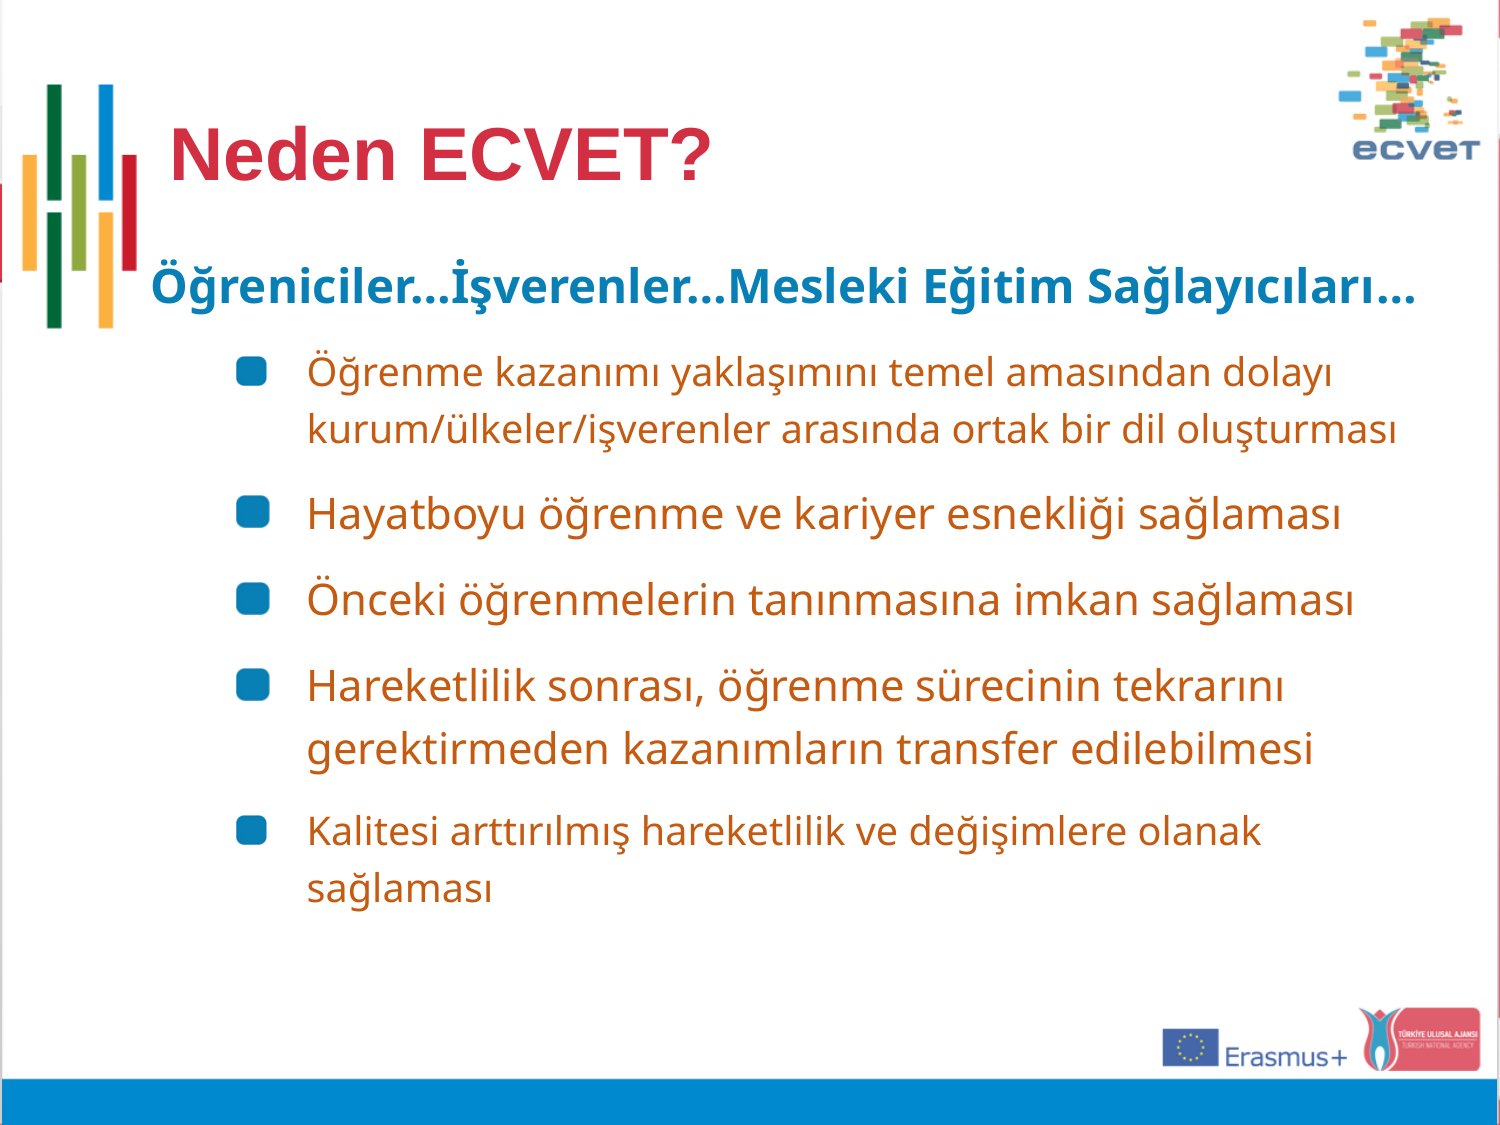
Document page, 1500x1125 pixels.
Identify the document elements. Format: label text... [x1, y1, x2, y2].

text_box Neden ECVET? [158, 89, 1400, 222]
list Öğreniciler…İşverenler…Mesleki Eğitim Sağlayıcıları… Öğrenme kazanımı yaklaşımını temel amasından dolayı kurum/ülkeler/işverenler arasında ortak bir dil oluşturması Hayatboyu öğrenme ve kariyer esnekliği sağlaması Önceki öğrenmelerin tanınmasına imkan sağlaması Hareketlilik sonrası, öğrenme sürecinin tekrarını gerektirmeden kazanımların transfer edilebilmesi Kalitesi arttırılmış hareketlilik ve değişimlere olanak sağlaması [135, 255, 1471, 1000]
picture [0, 0, 1500, 1125]
